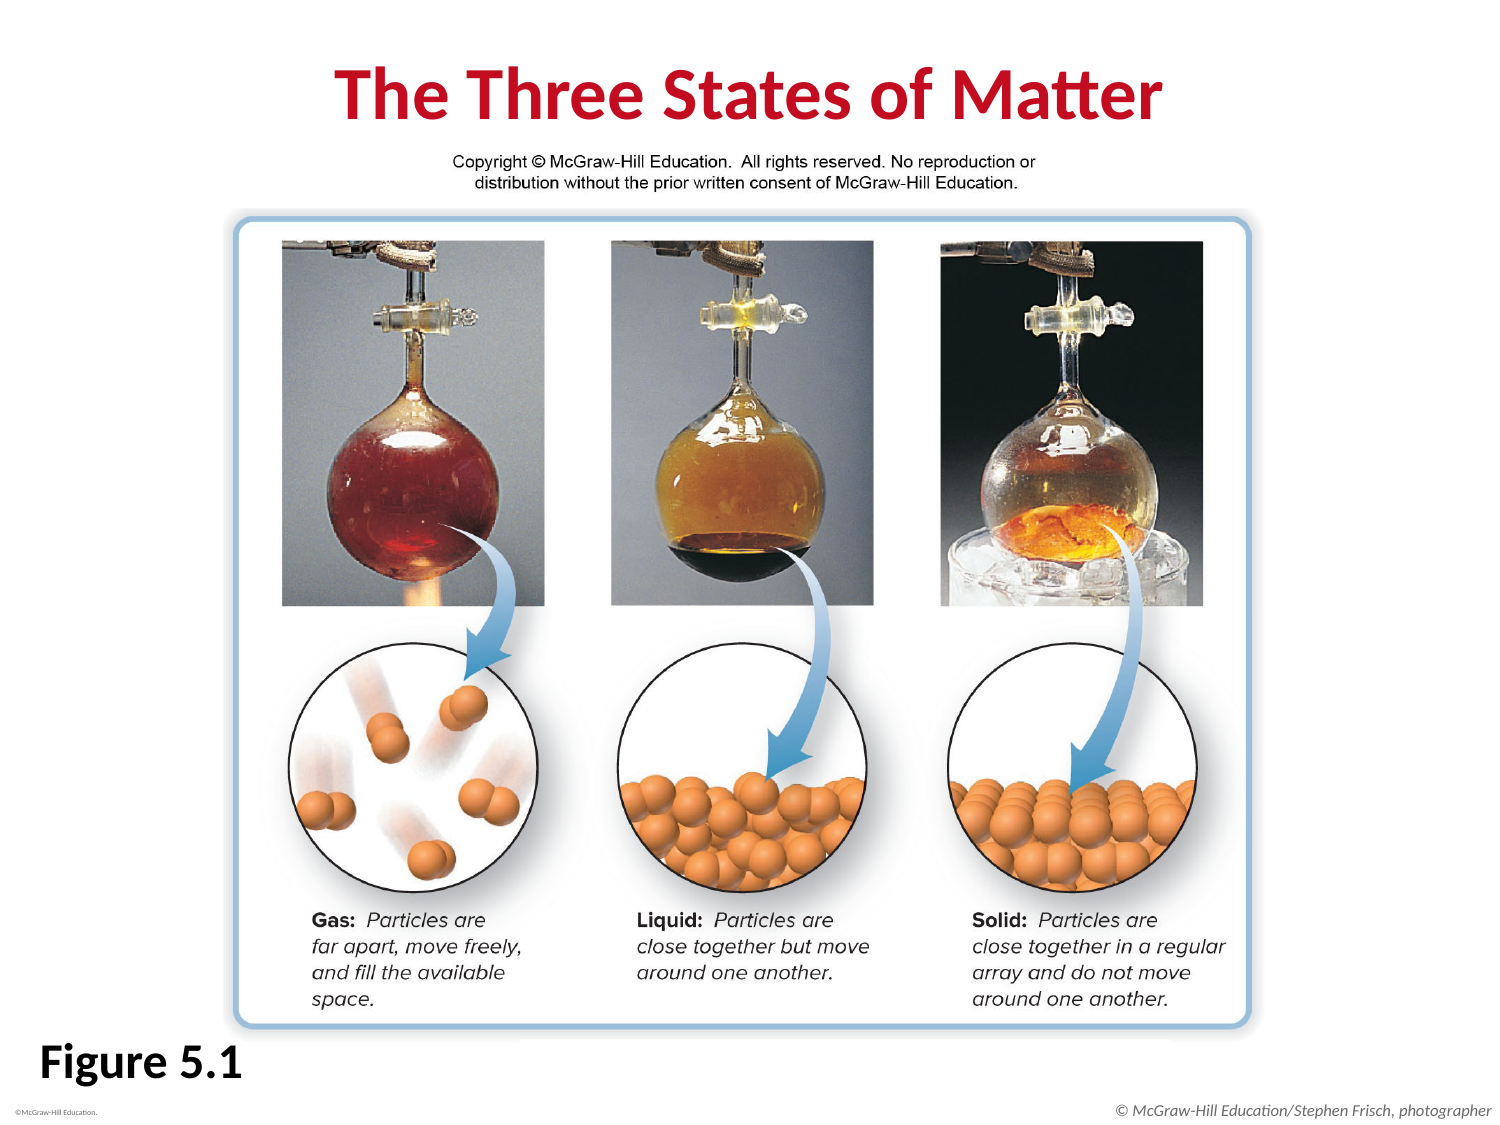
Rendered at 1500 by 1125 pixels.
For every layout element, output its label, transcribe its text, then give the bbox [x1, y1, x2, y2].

list © McGraw-Hill Education/Stephen Frisch, photographer [900, 1100, 1500, 1125]
picture [221, 154, 1266, 1044]
title The Three States of Matter [0, 37, 1500, 138]
list Figure 5.1 [24, 154, 1375, 1067]
